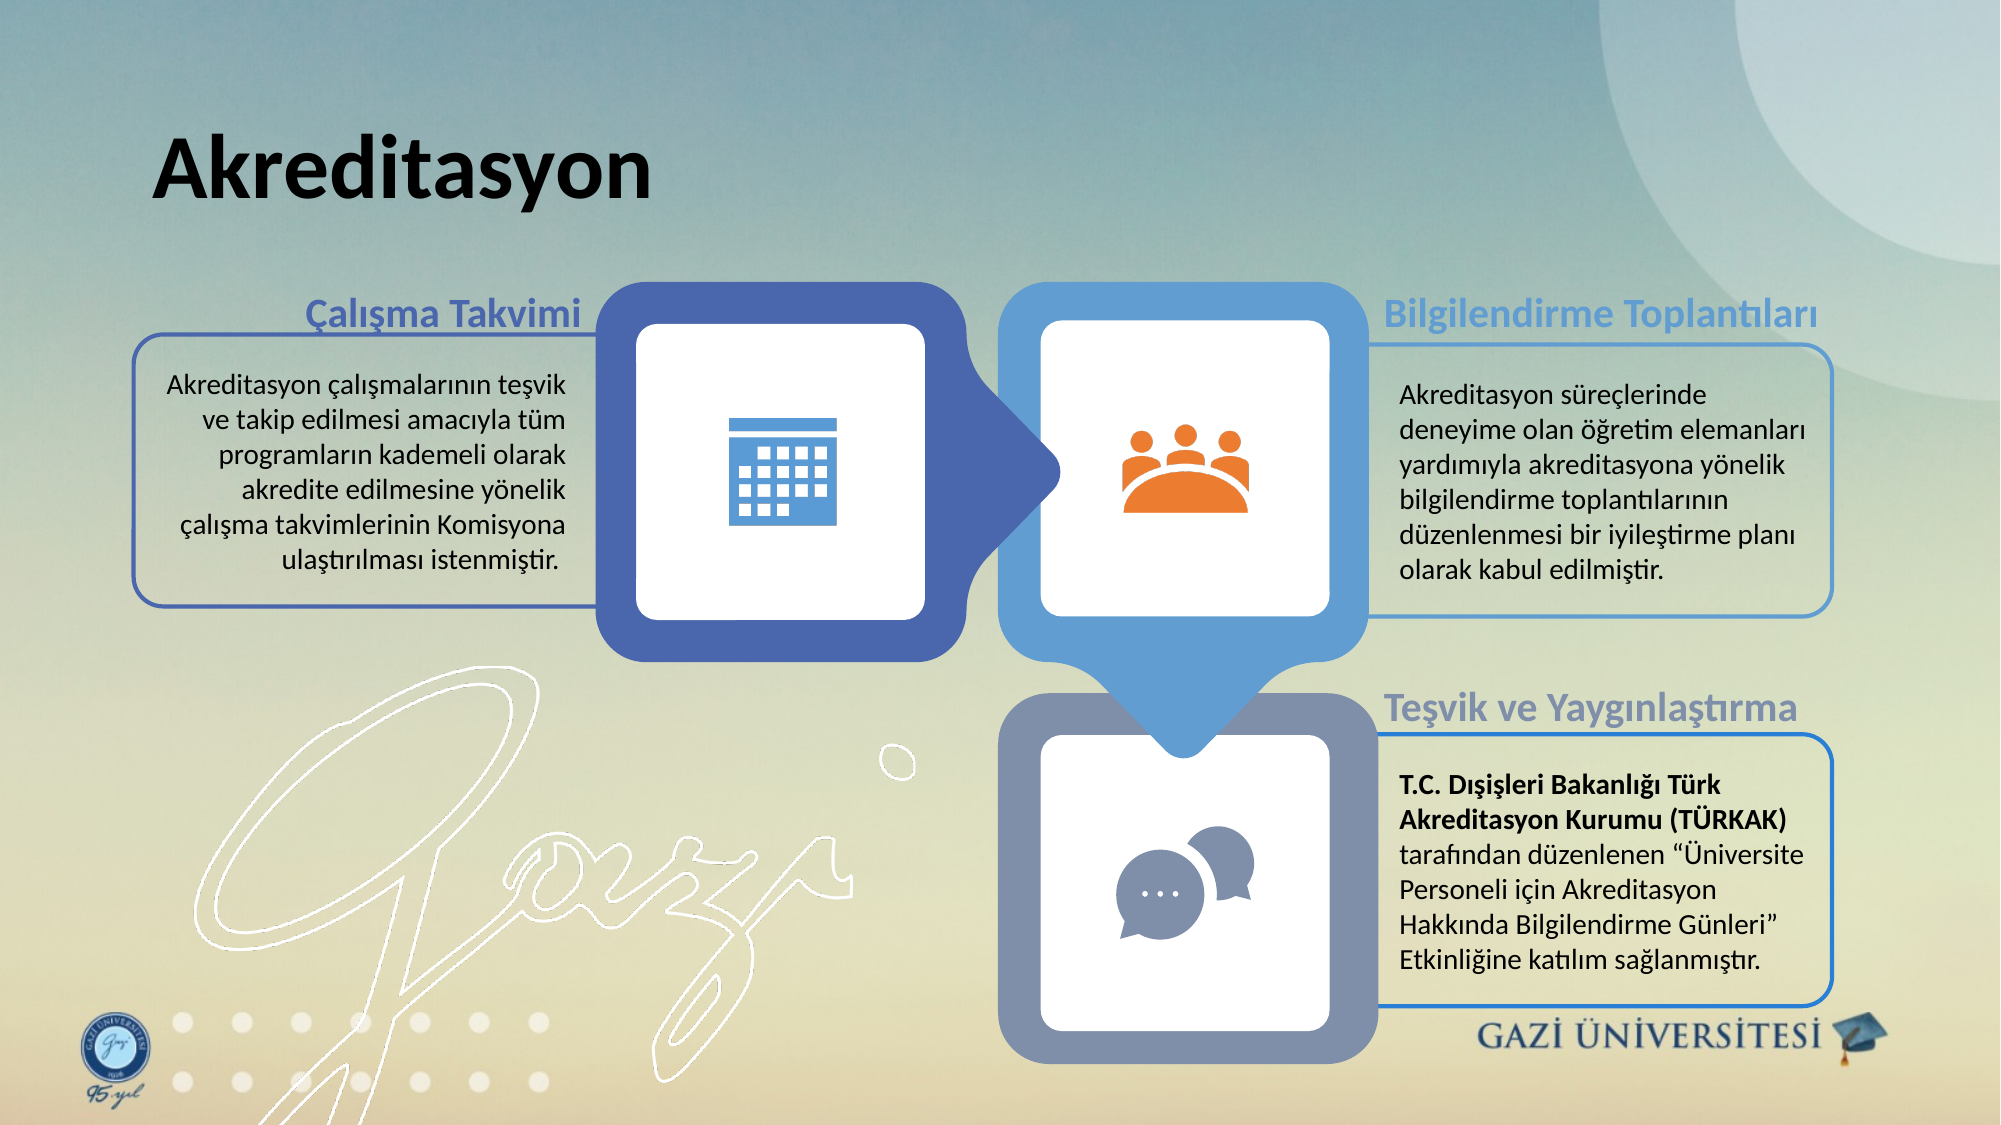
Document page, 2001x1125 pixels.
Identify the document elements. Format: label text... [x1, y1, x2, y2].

text_box [1040, 320, 1330, 617]
text_box Akreditasyon çalışmalarının teşvik ve takip edilmesi amacıyla tüm programların kademeli olarak akredite edilmesine yönelik çalışma takvimlerinin Komisyona ulaştırılması istenmiştir. [133, 334, 635, 607]
text_box Akreditasyon süreçlerinde deneyime olan öğretim elemanları yardımıyla akreditasyona yönelik bilgilendirme toplantılarının düzenlenmesi bir iyileştirme planı olarak kabul edilmiştir. [1331, 344, 1833, 617]
text_box [636, 323, 925, 621]
text_box [1040, 735, 1330, 1032]
text_box Çalışma Takvimi [135, 262, 597, 335]
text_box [1116, 826, 1255, 940]
text_box [997, 693, 1379, 1065]
text_box [997, 281, 1369, 759]
picture [0, 0, 2001, 1125]
title Akreditasyon [137, 59, 1863, 278]
text_box T.C. Dışişleri Bakanlığı Türk Akreditasyon Kurumu (TÜRKAK) tarafından düzenlenen “Üniversite Personeli için Akreditasyon Hakkında Bilgilendirme Günleri” Etkinliğine katılım sağlanmıştır. [1379, 741, 1833, 1007]
text_box Teşvik ve Yaygınlaştırma [1368, 657, 1833, 741]
text_box [595, 281, 1061, 663]
text_box Bilgilendirme Toplantıları [1368, 262, 1842, 346]
